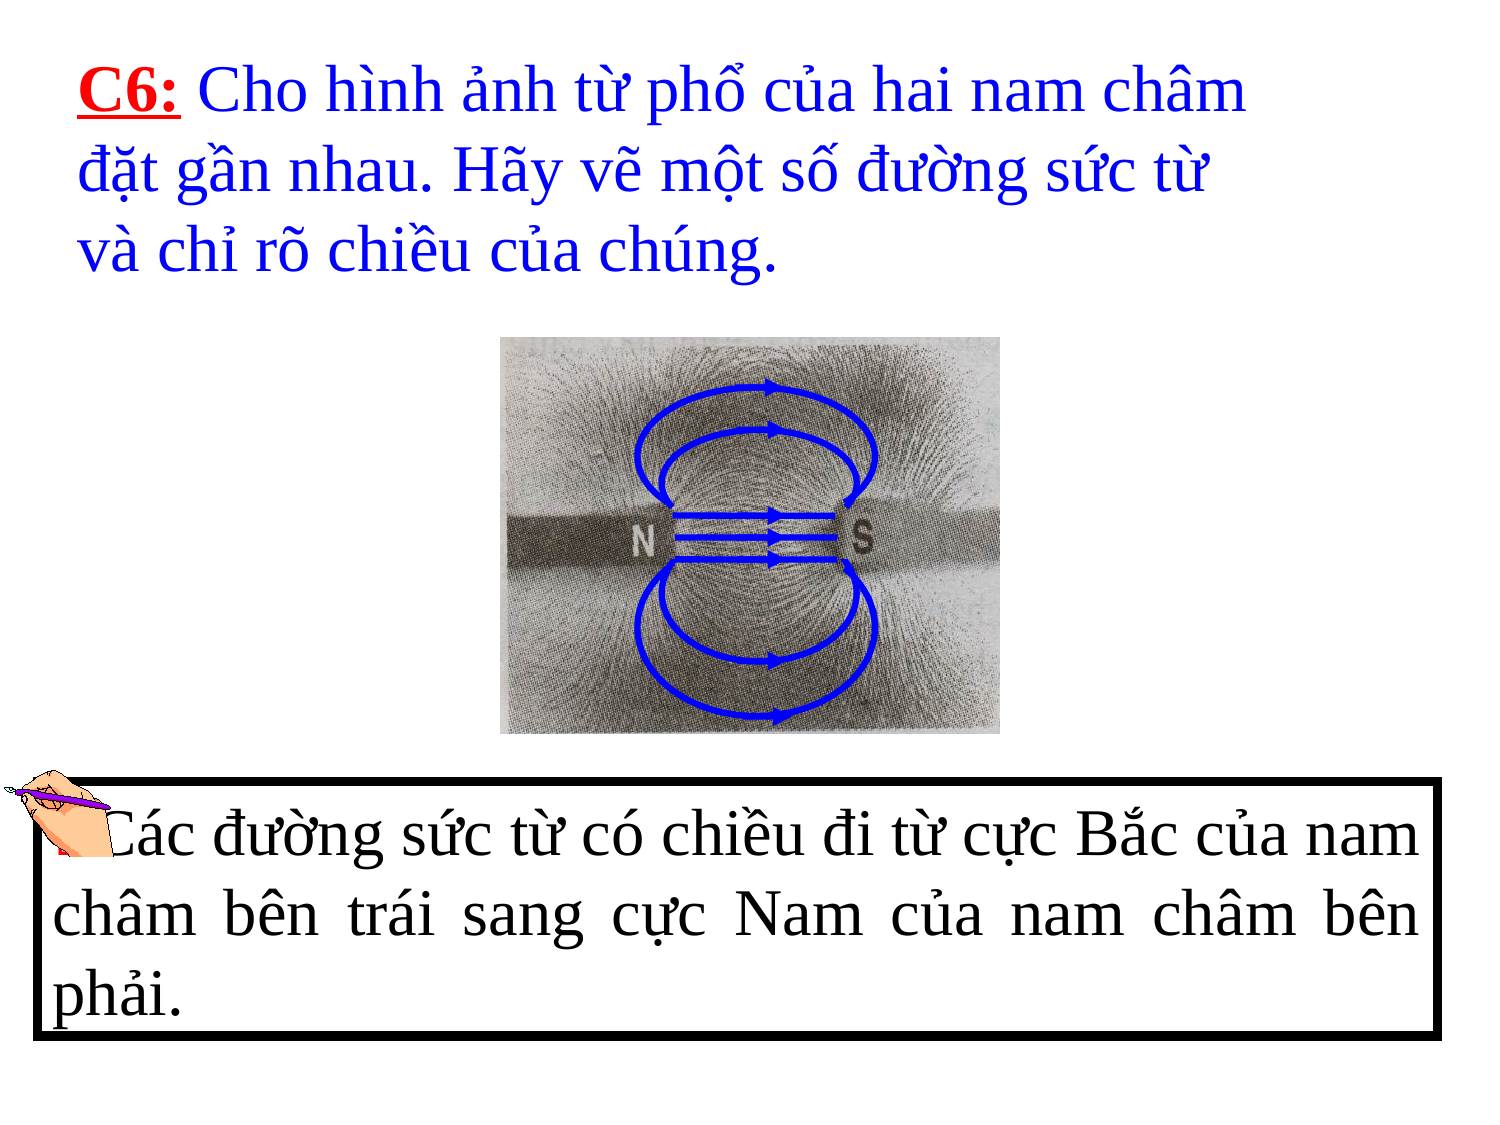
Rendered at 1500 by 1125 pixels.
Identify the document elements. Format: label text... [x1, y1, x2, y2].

picture [499, 337, 1001, 734]
text_box Các đường sức từ có chiều đi từ cực Bắc của nam châm bên trái sang cực Nam của nam châm bên phải. [37, 781, 1438, 1036]
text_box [637, 524, 875, 717]
picture [4, 762, 128, 857]
text_box C6: Cho hình ảnh từ phổ của hai nam châm đặt gần nhau. Hãy vẽ một số đường sức từ và chỉ rõ chiều của chúng. [62, 37, 1300, 293]
